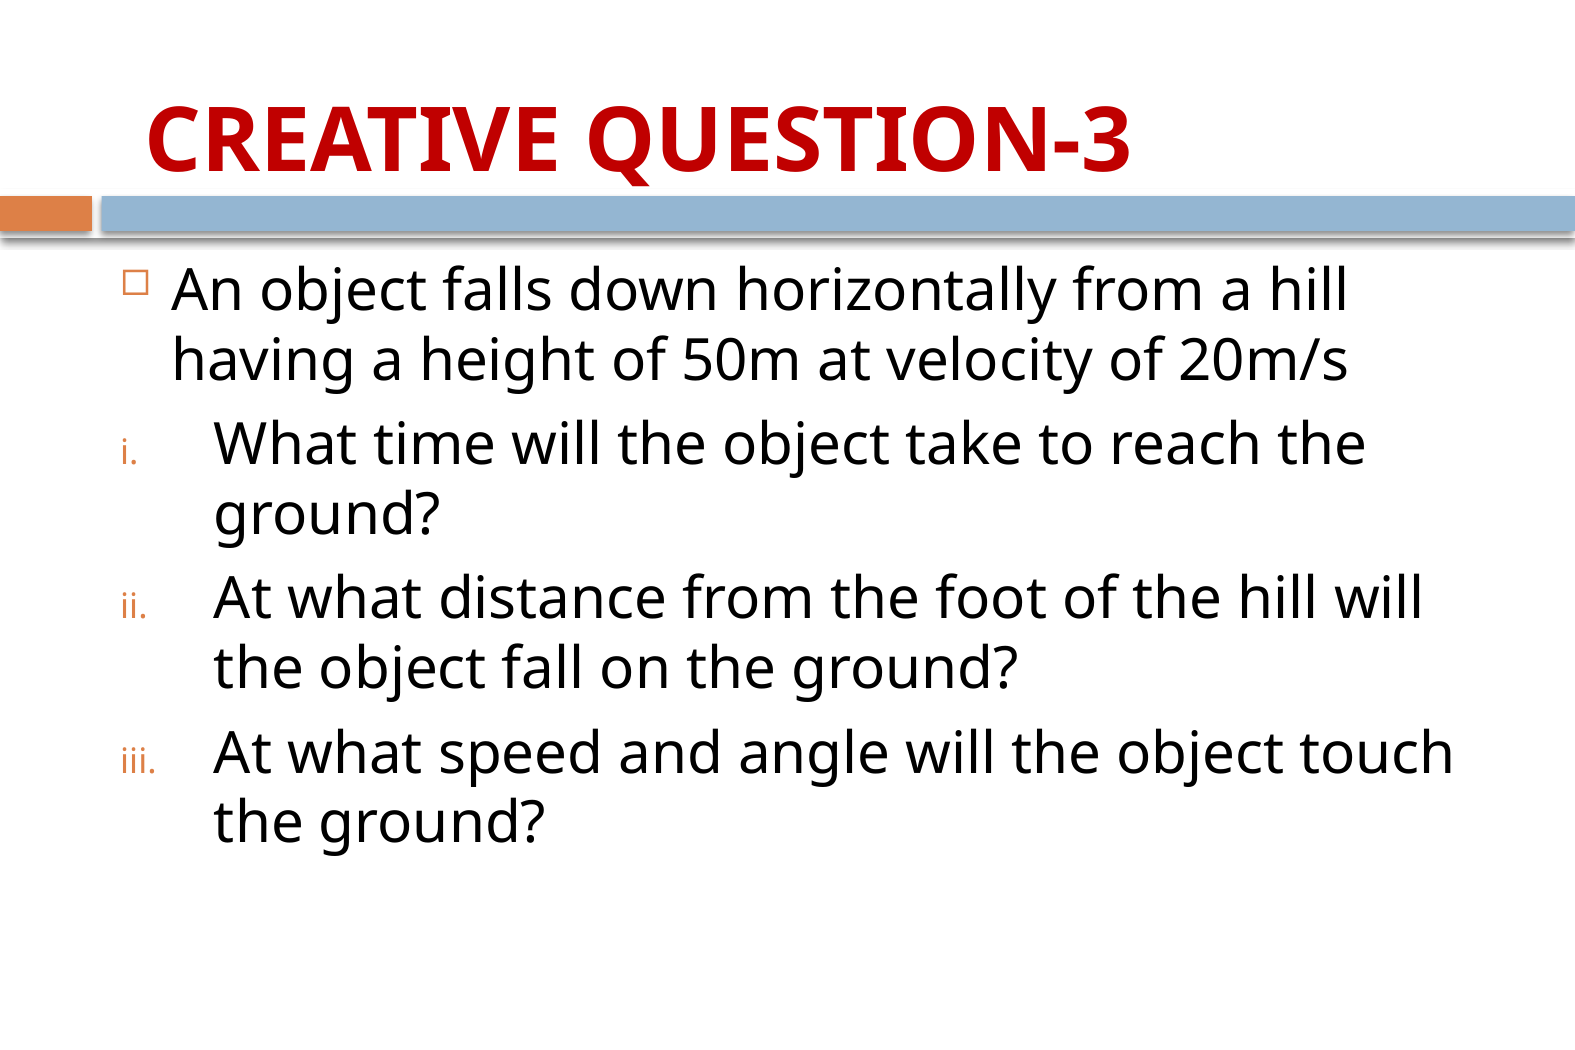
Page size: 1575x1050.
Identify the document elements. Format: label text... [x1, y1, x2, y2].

text_box CREATIVE QUESTION-3 [130, 59, 1535, 212]
list An object falls down horizontally from a hill having a height of 50m at velocity of 20m/s What time will the object take to reach the ground? At what distance from the foot of the hill will the object fall on the ground? At what speed and angle will the object touch the ground? [105, 245, 1510, 934]
